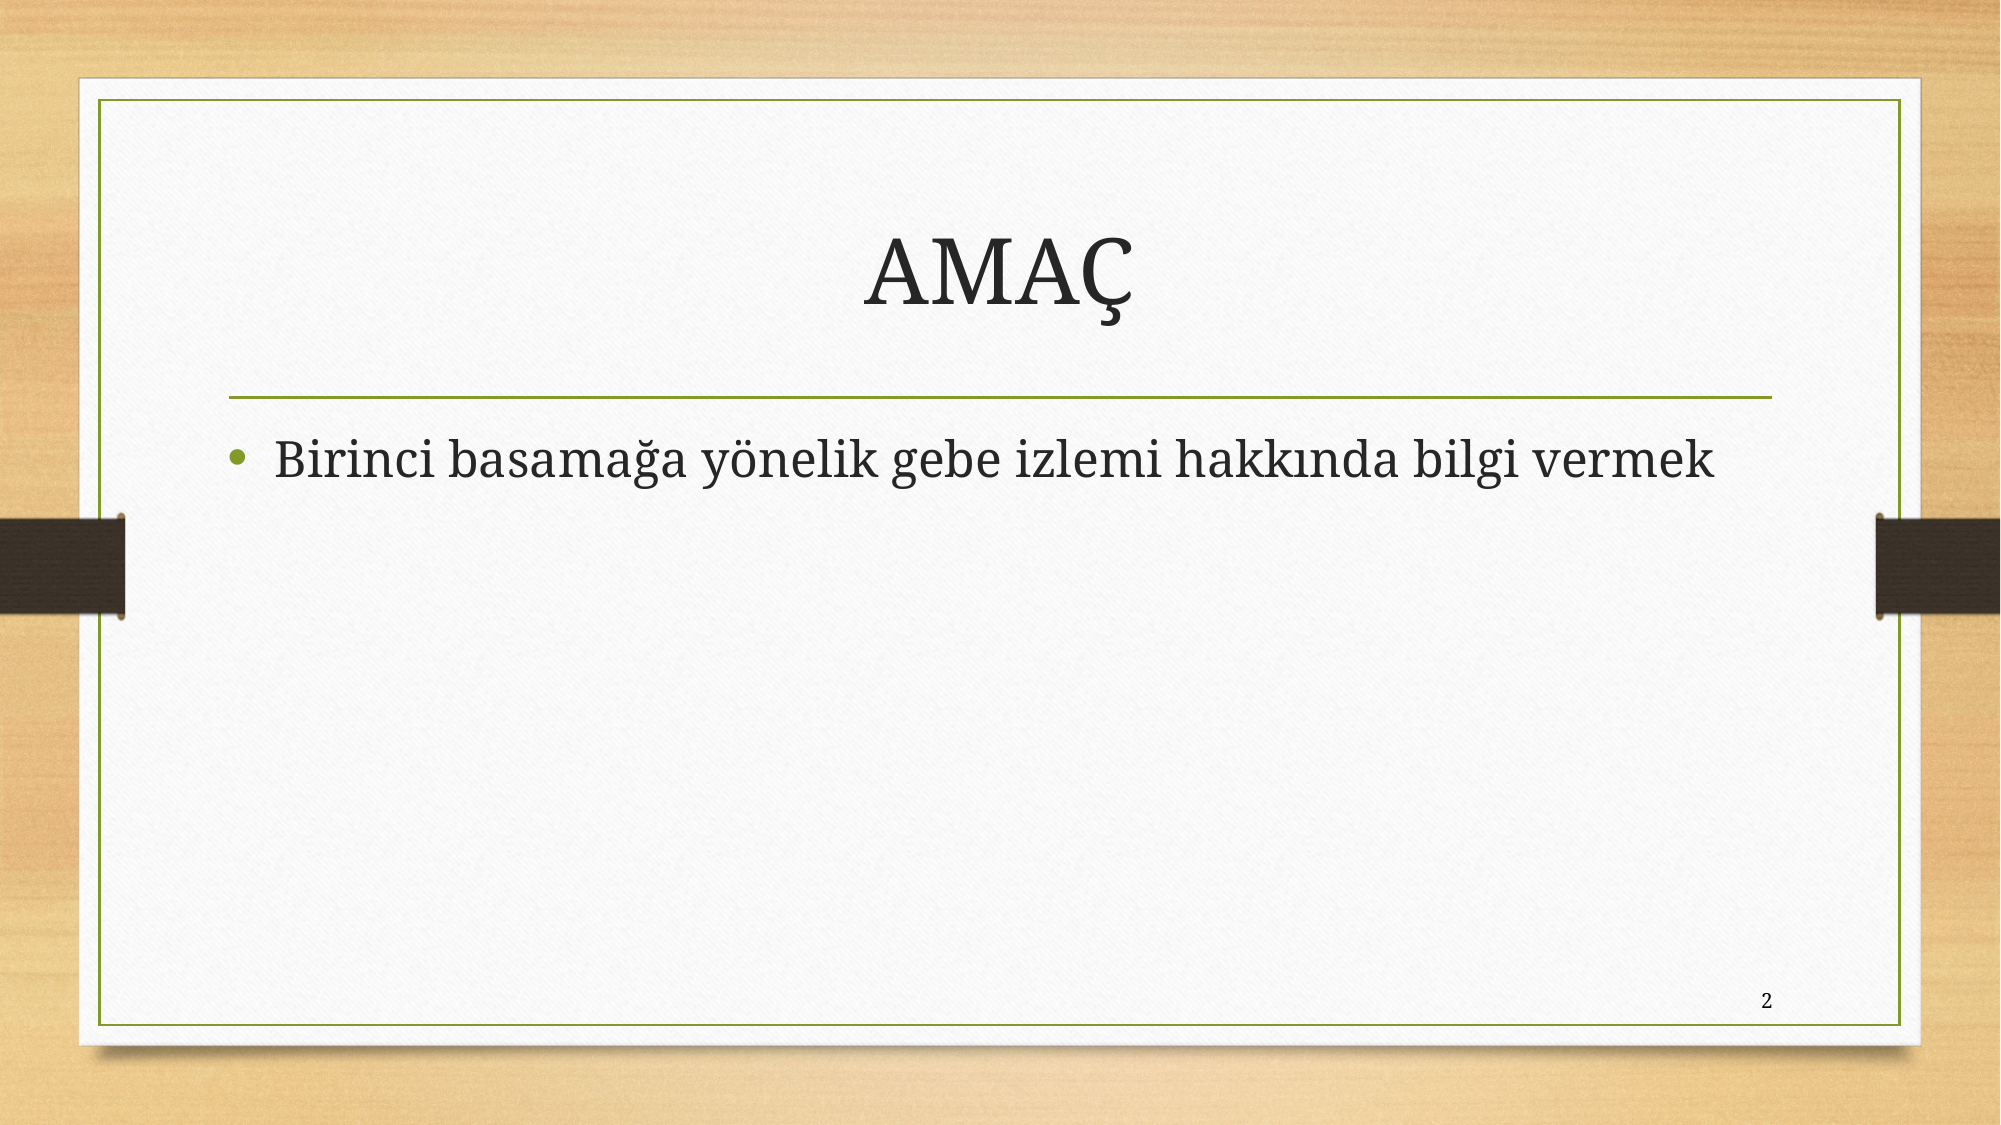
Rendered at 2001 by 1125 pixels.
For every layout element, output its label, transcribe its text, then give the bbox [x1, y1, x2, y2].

picture [0, 0, 2001, 1125]
title AMAÇ [212, 161, 1788, 375]
list Birinci basamağa yönelik gebe izlemi hakkında bilgi vermek [212, 419, 1788, 964]
slide_number 2 [1698, 979, 1788, 1025]
